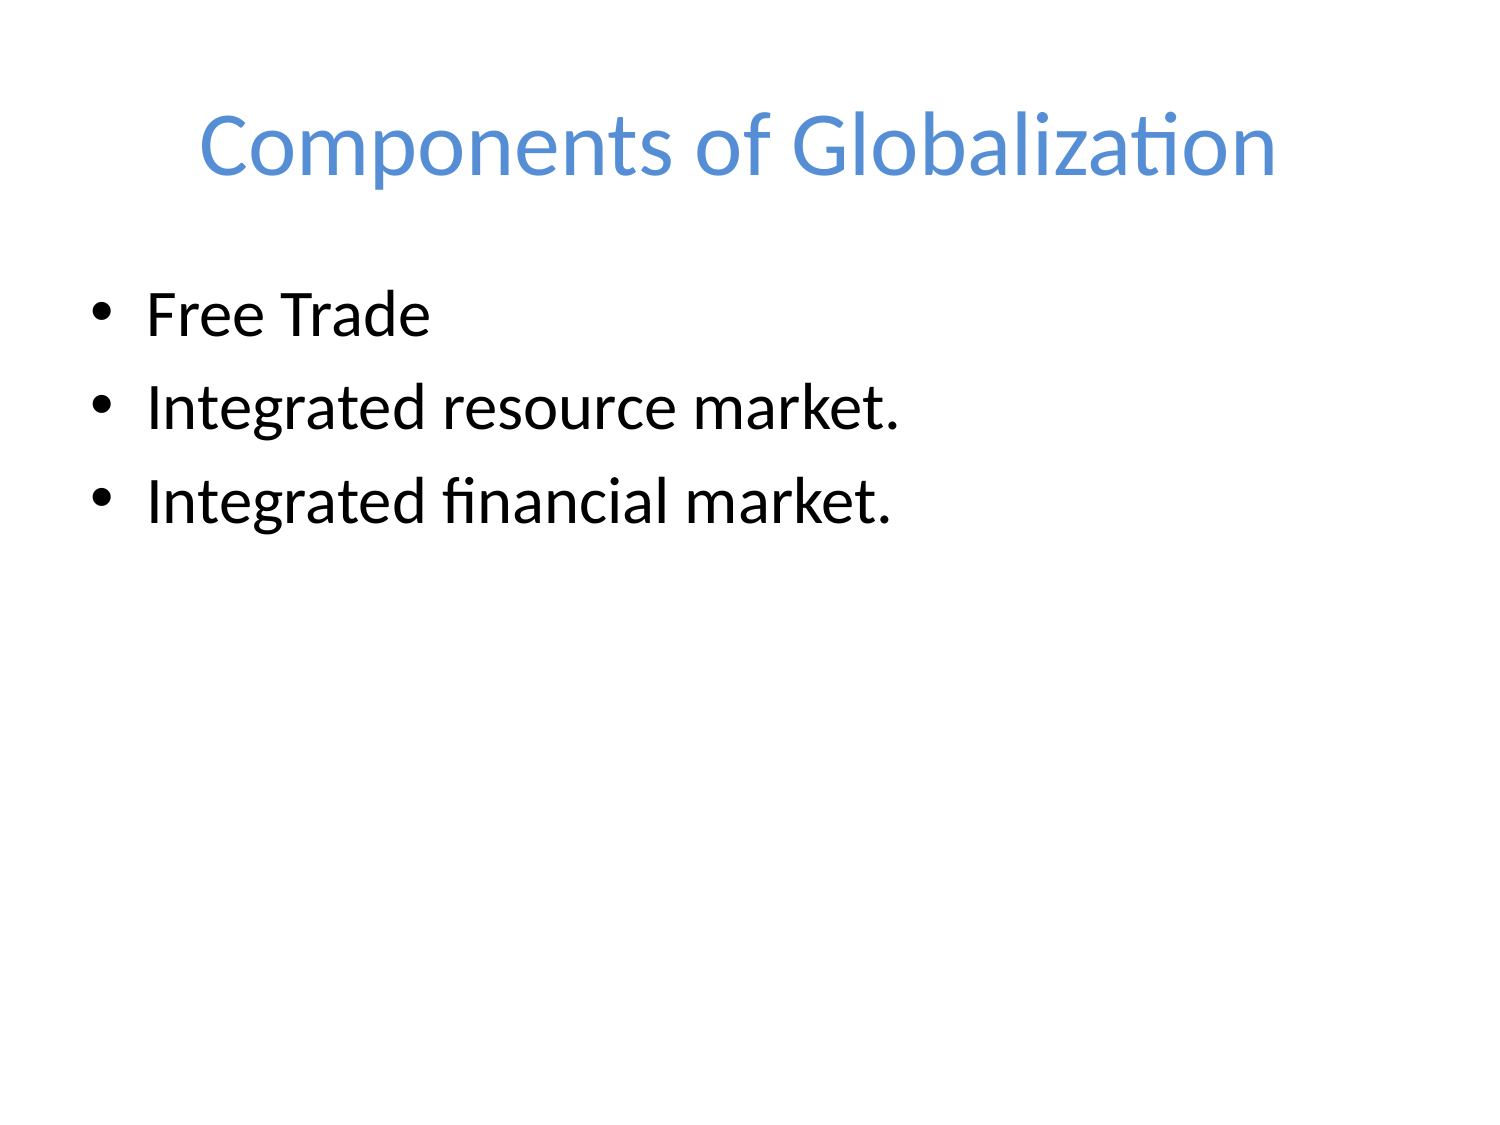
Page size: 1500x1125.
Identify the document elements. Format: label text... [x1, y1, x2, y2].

list Free Trade Integrated resource market. Integrated financial market. [75, 262, 1425, 1005]
title Components of Globalization [75, 45, 1425, 233]
